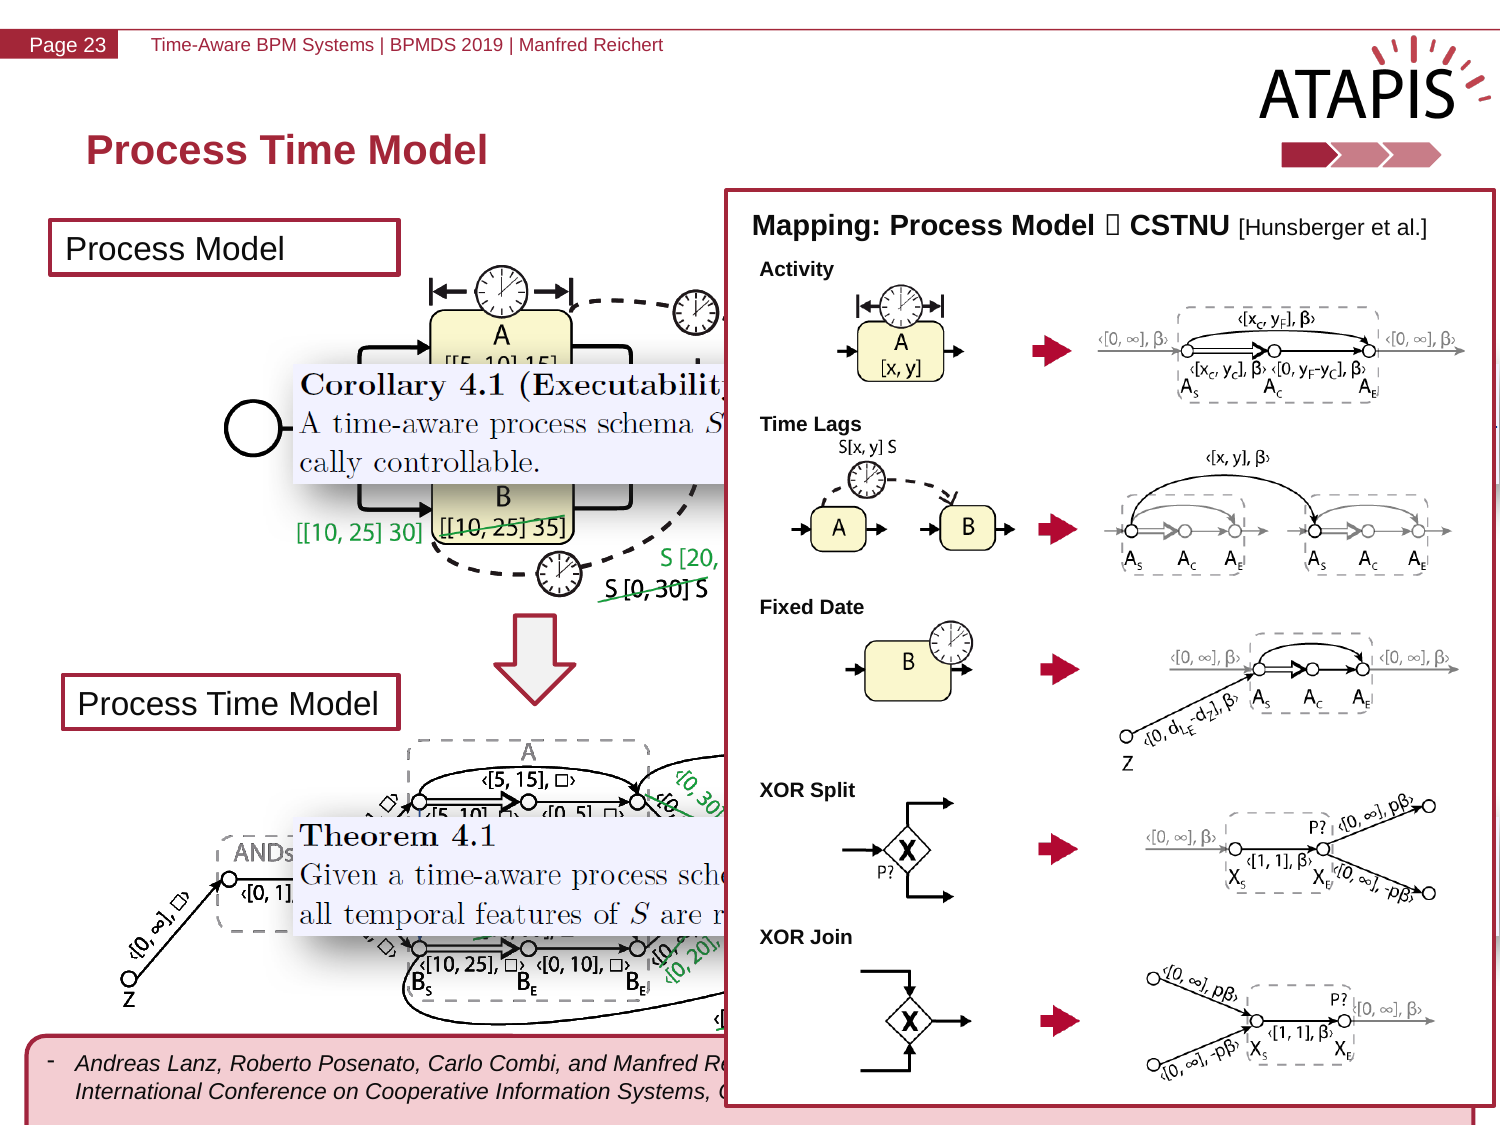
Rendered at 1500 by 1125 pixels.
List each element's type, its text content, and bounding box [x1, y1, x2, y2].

picture [117, 737, 726, 1036]
text_box Process Time Model [62, 674, 399, 730]
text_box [1282, 142, 1441, 167]
text_box [495, 615, 575, 705]
text_box Process Model [50, 219, 399, 275]
title Process Time Model [70, 88, 1430, 207]
footer Time-Aware BPM Systems | BPMDS 2019 | Manfred Reichert [135, 31, 1424, 57]
picture [1495, 817, 1499, 937]
text_box Andreas Lanz, Roberto Posenato, Carlo Combi, and Manfred Reichert. Controllability of time-aware processes at run time. In 21st International Conference on Cooperative Information Systems, CoopIS'13, pages 39--56. Springer, 2013. [26, 1035, 1474, 1125]
picture [1495, 363, 1499, 484]
picture [224, 265, 726, 603]
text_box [726, 190, 1495, 1106]
picture [1252, 30, 1496, 124]
